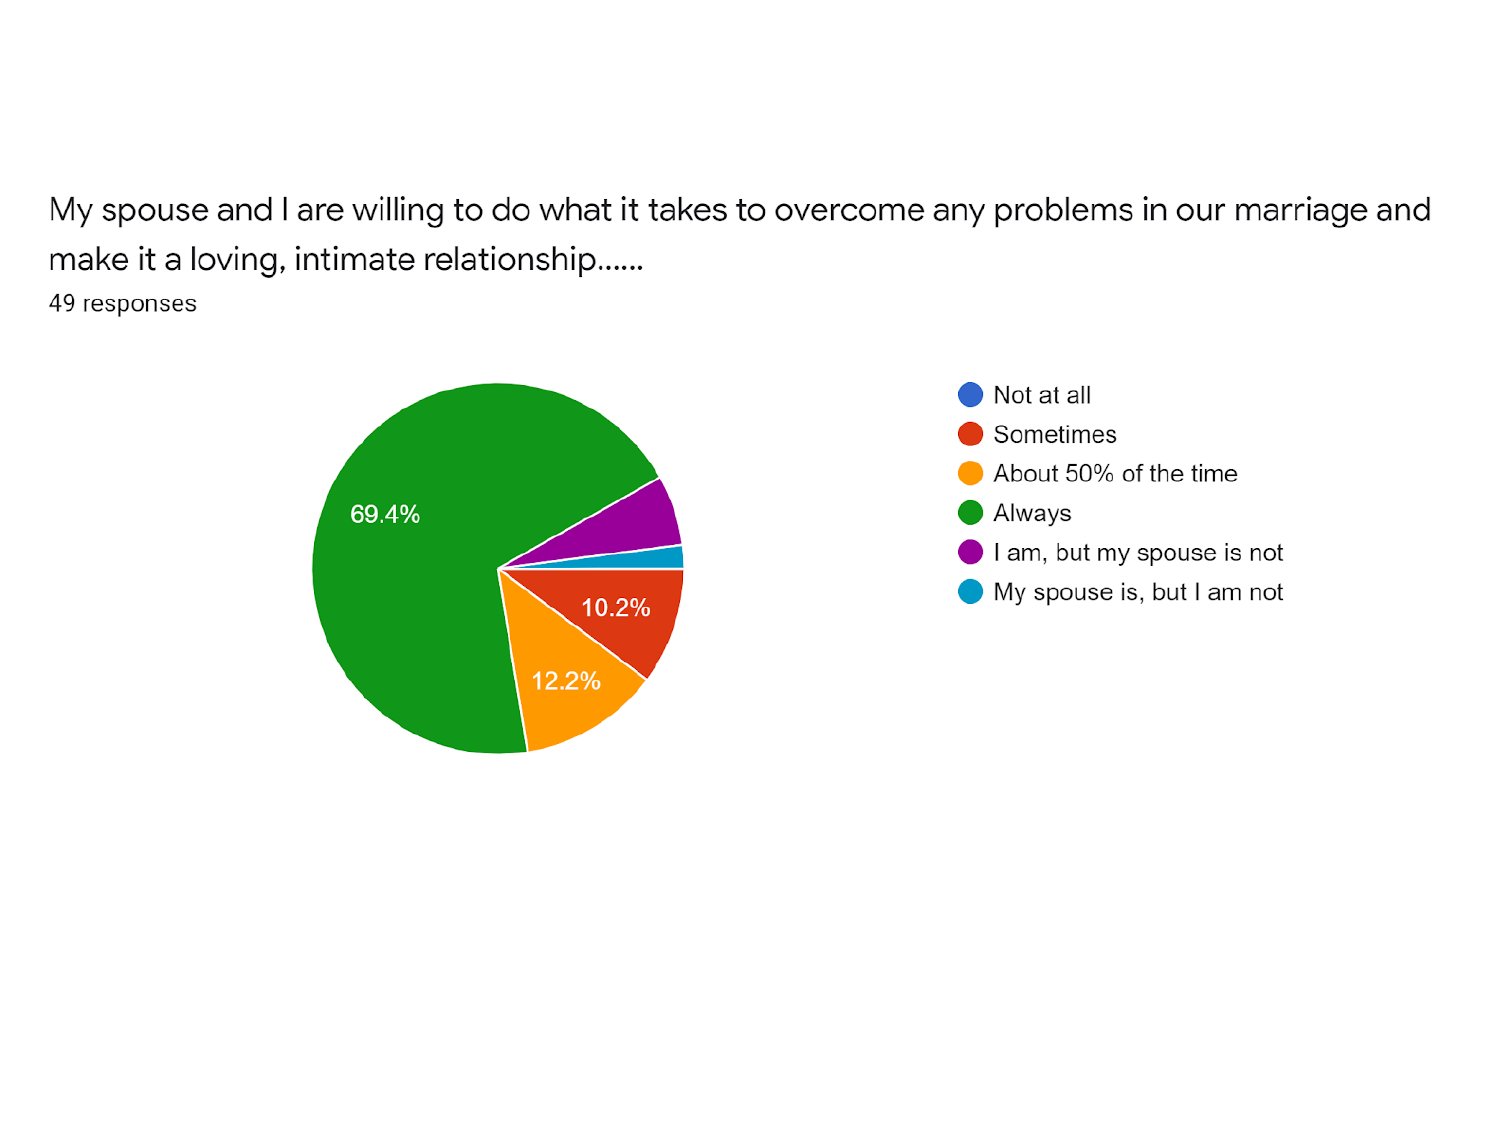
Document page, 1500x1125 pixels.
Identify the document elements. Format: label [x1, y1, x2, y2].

picture [0, 137, 1500, 825]
